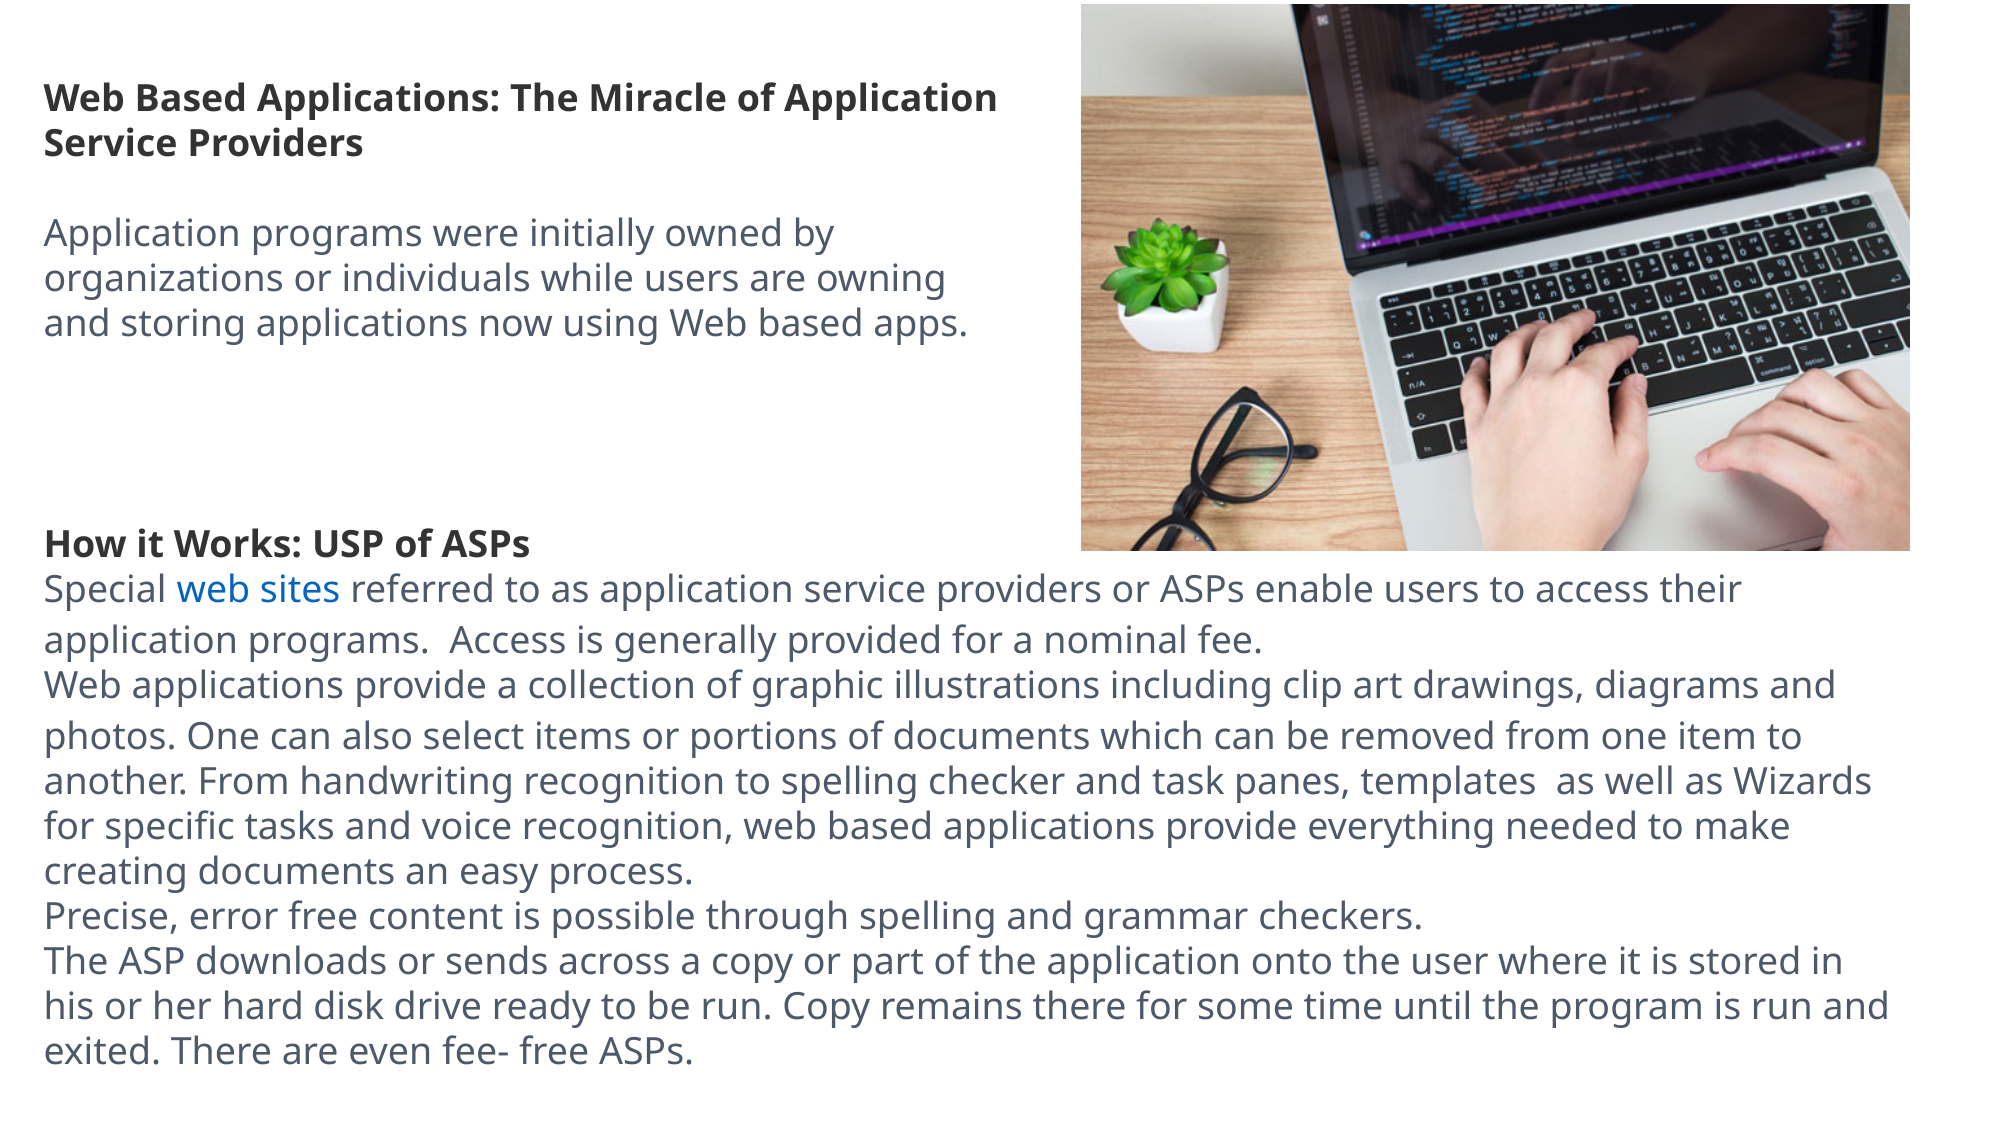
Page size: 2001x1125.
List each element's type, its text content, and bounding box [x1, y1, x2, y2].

picture [1081, 4, 1910, 551]
text_box Web Based Applications: The Miracle of Application Service Providers Application programs were initially owned by organizations or individuals while users are owning and storing applications now using Web based apps. [28, 66, 1029, 397]
text_box How it Works: USP of ASPs Special web sites referred to as application service providers or ASPs enable users to access their application programs. Access is generally provided for a nominal fee. Web applications provide a collection of graphic illustrations including clip art drawings, diagrams and photos. One can also select items or portions of documents which can be removed from one item to another. From handwriting recognition to spelling checker and task panes, templates as well as Wizards for specific tasks and voice recognition, web based applications provide everything needed to make creating documents an easy process. Precise, error free content is possible through spelling and grammar checkers. The ASP downloads or sends across a copy or part of the application onto the user where it is stored in his or her hard disk drive ready to be run. Copy remains there for some time until the program is run and exited. There are even fee- free ASPs. [28, 512, 1910, 1080]
